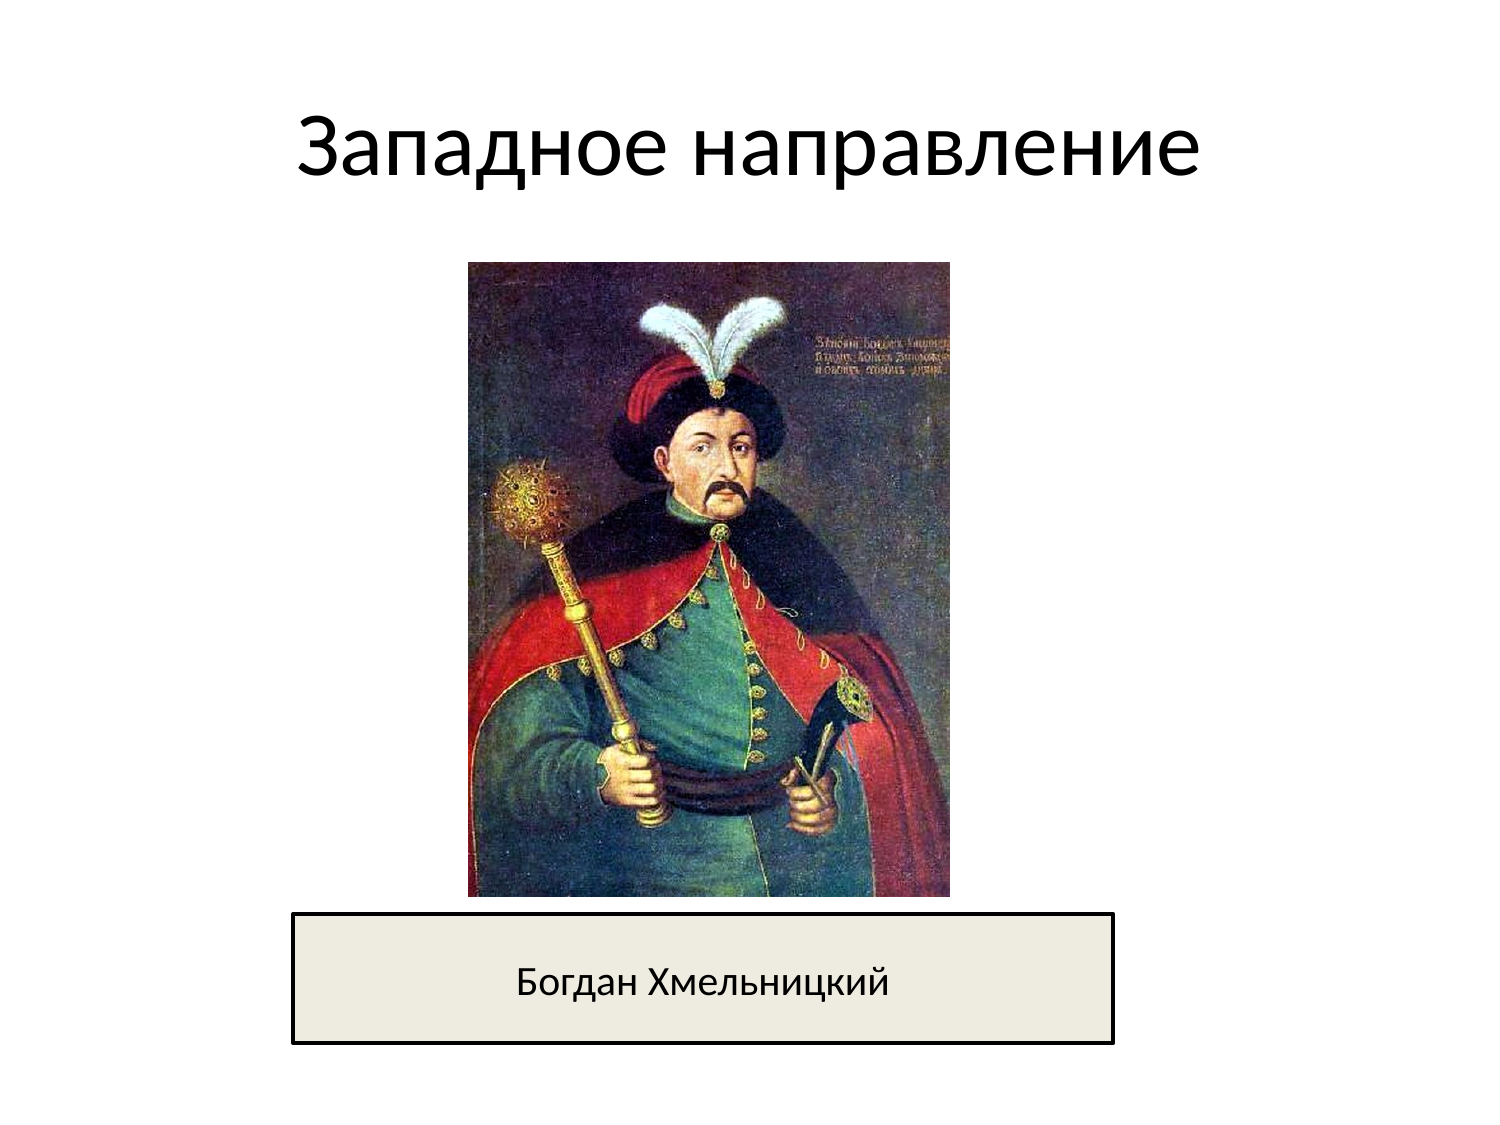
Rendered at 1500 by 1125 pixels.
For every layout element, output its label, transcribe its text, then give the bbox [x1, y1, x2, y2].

title Западное направление [75, 45, 1425, 233]
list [468, 262, 950, 897]
text_box Богдан Хмельницкий [291, 912, 1115, 1045]
